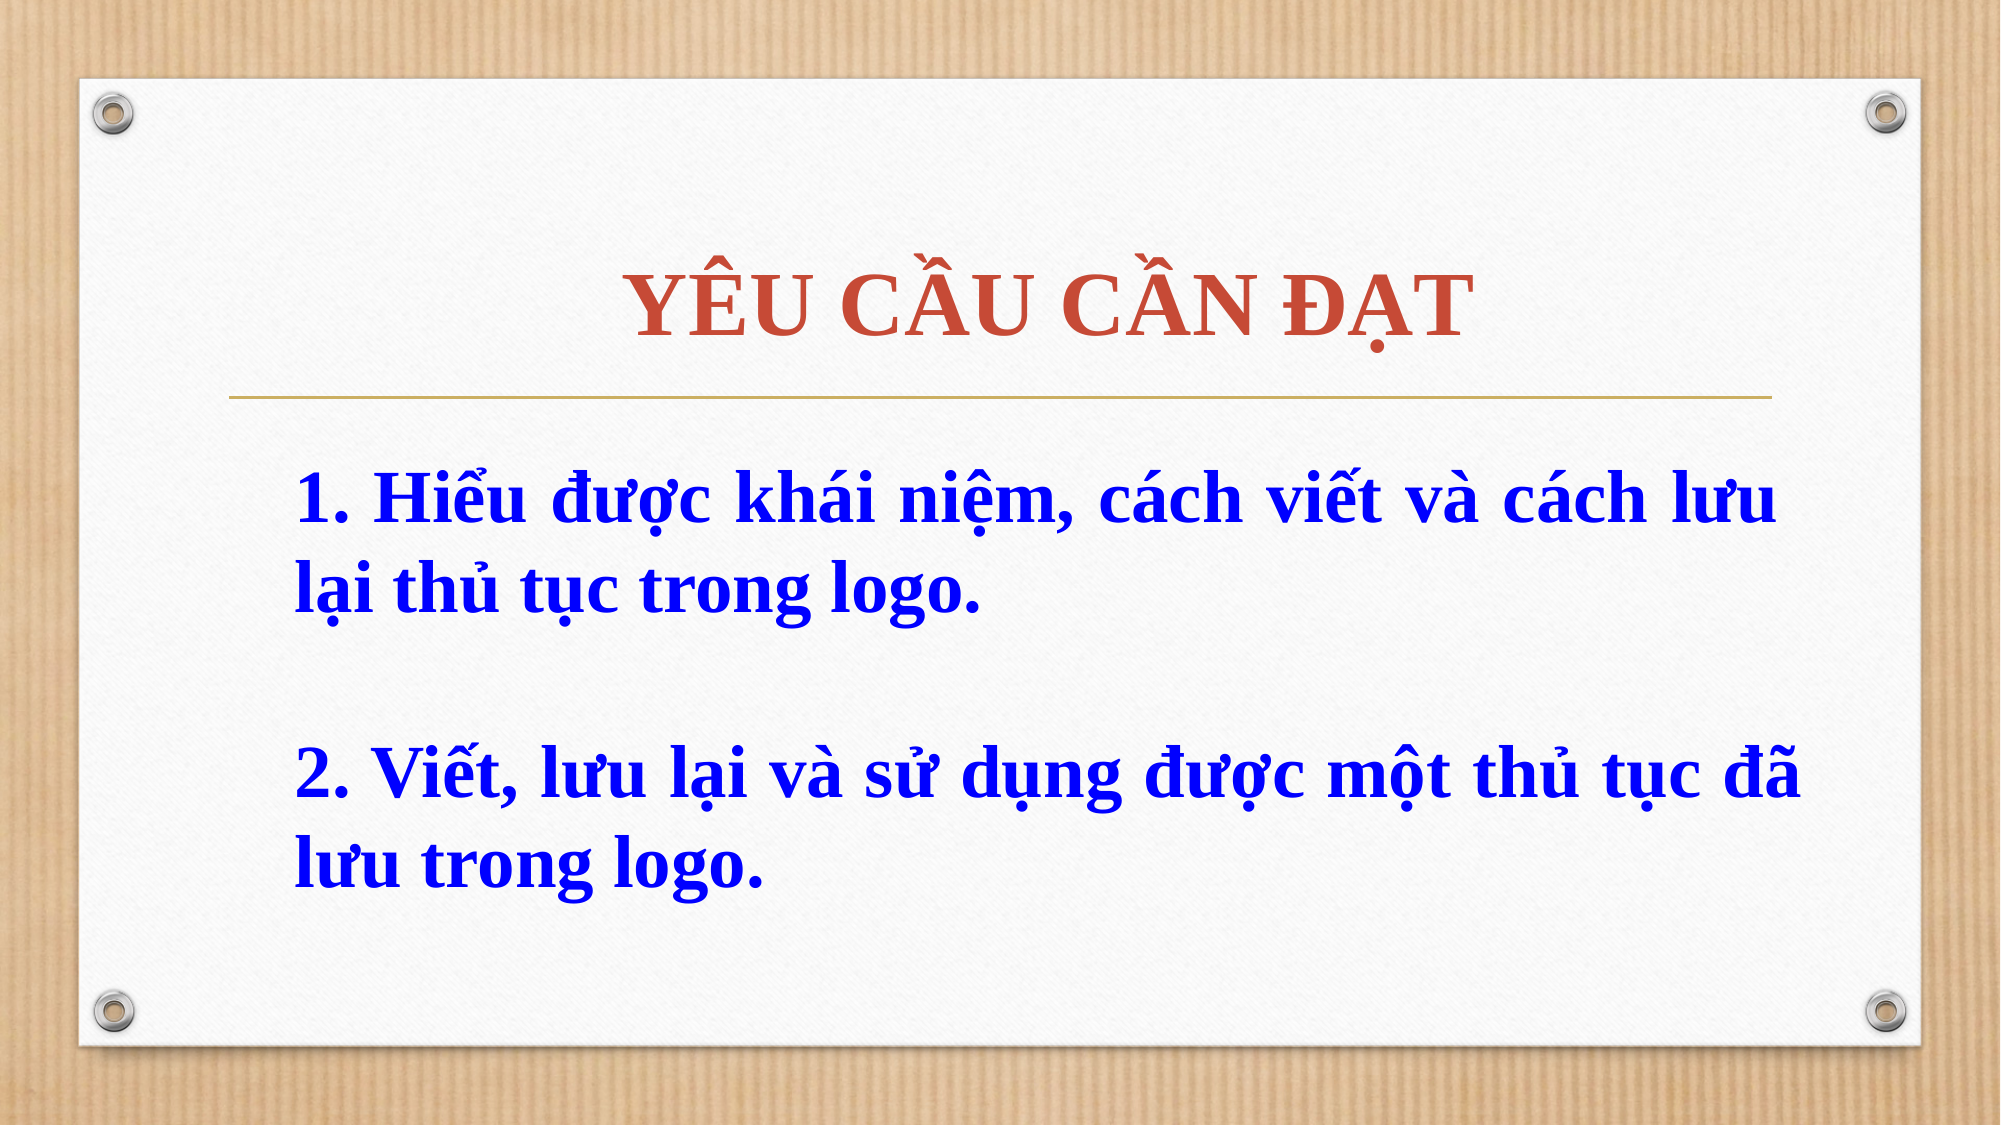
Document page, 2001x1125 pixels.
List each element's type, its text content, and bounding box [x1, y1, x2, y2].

text_box 2. Viết, lưu lại và sử dụng được một thủ tục đã lưu trong logo. [274, 712, 1823, 913]
picture [0, 0, 2001, 1125]
text_box YÊU CẦU CẦN ĐẠT [580, 234, 1518, 365]
text_box 1. Hiểu được khái niệm, cách viết và cách lưu lại thủ tục trong logo. [275, 437, 1800, 638]
